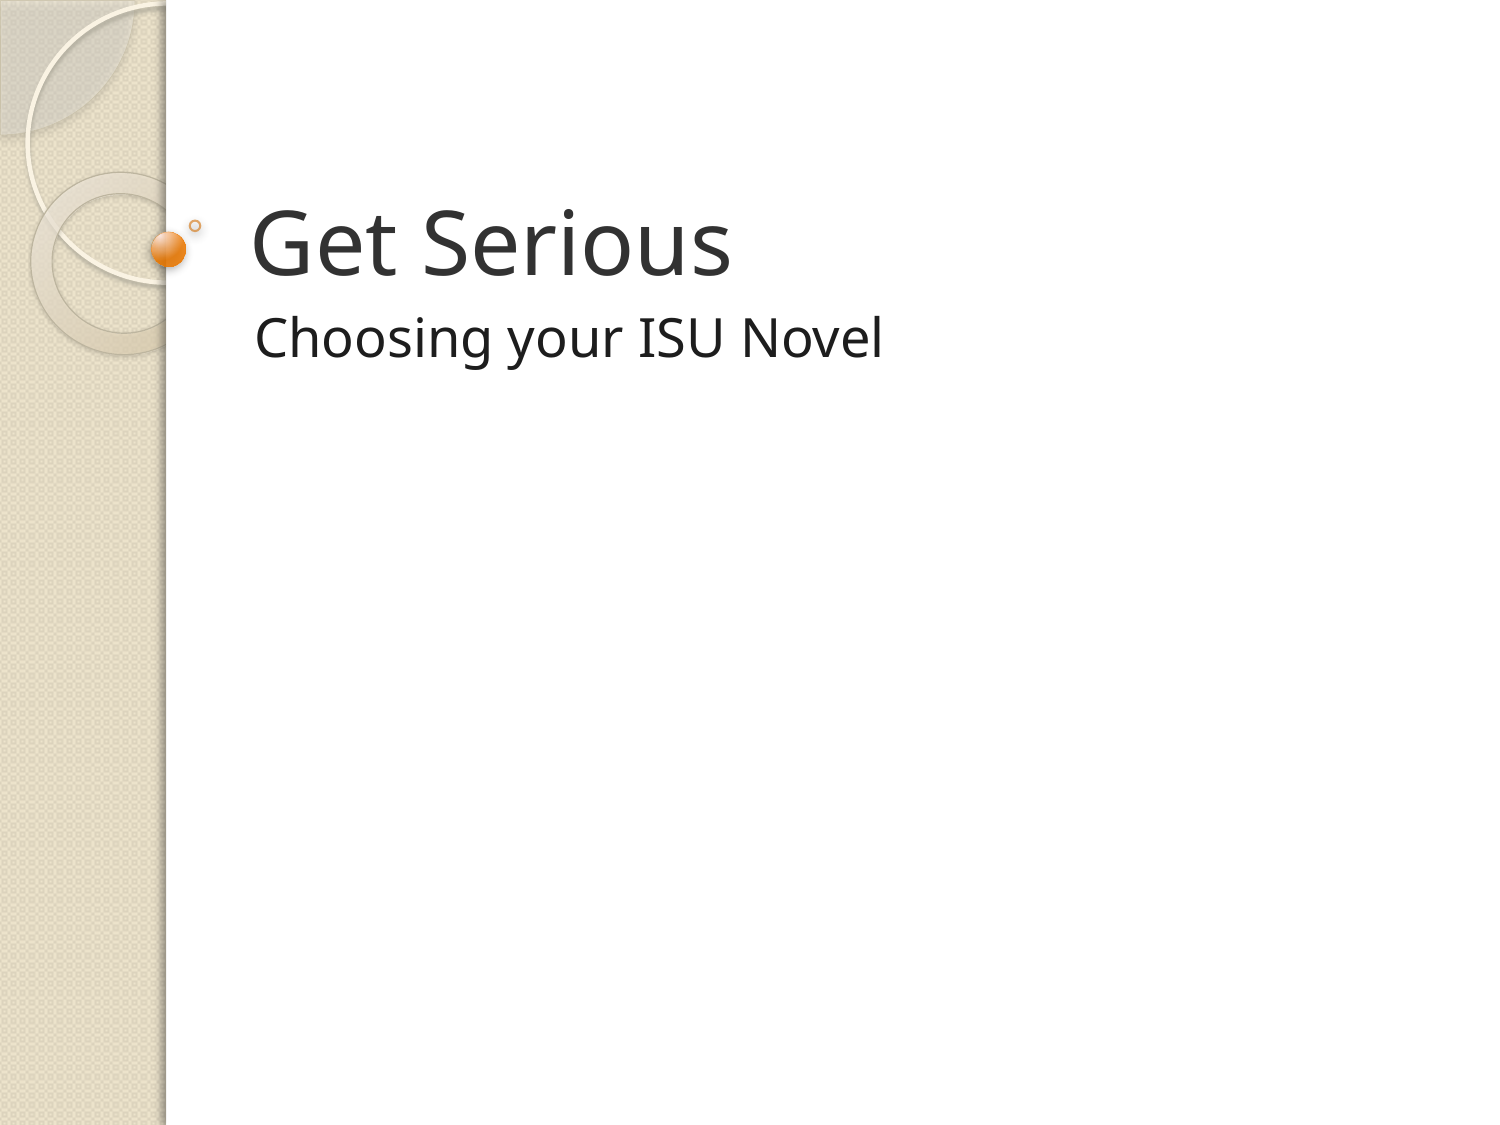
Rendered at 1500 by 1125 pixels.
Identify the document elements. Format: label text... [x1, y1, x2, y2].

subtitle Choosing your ISU Novel [234, 303, 1450, 591]
title Get Serious [234, 59, 1450, 301]
